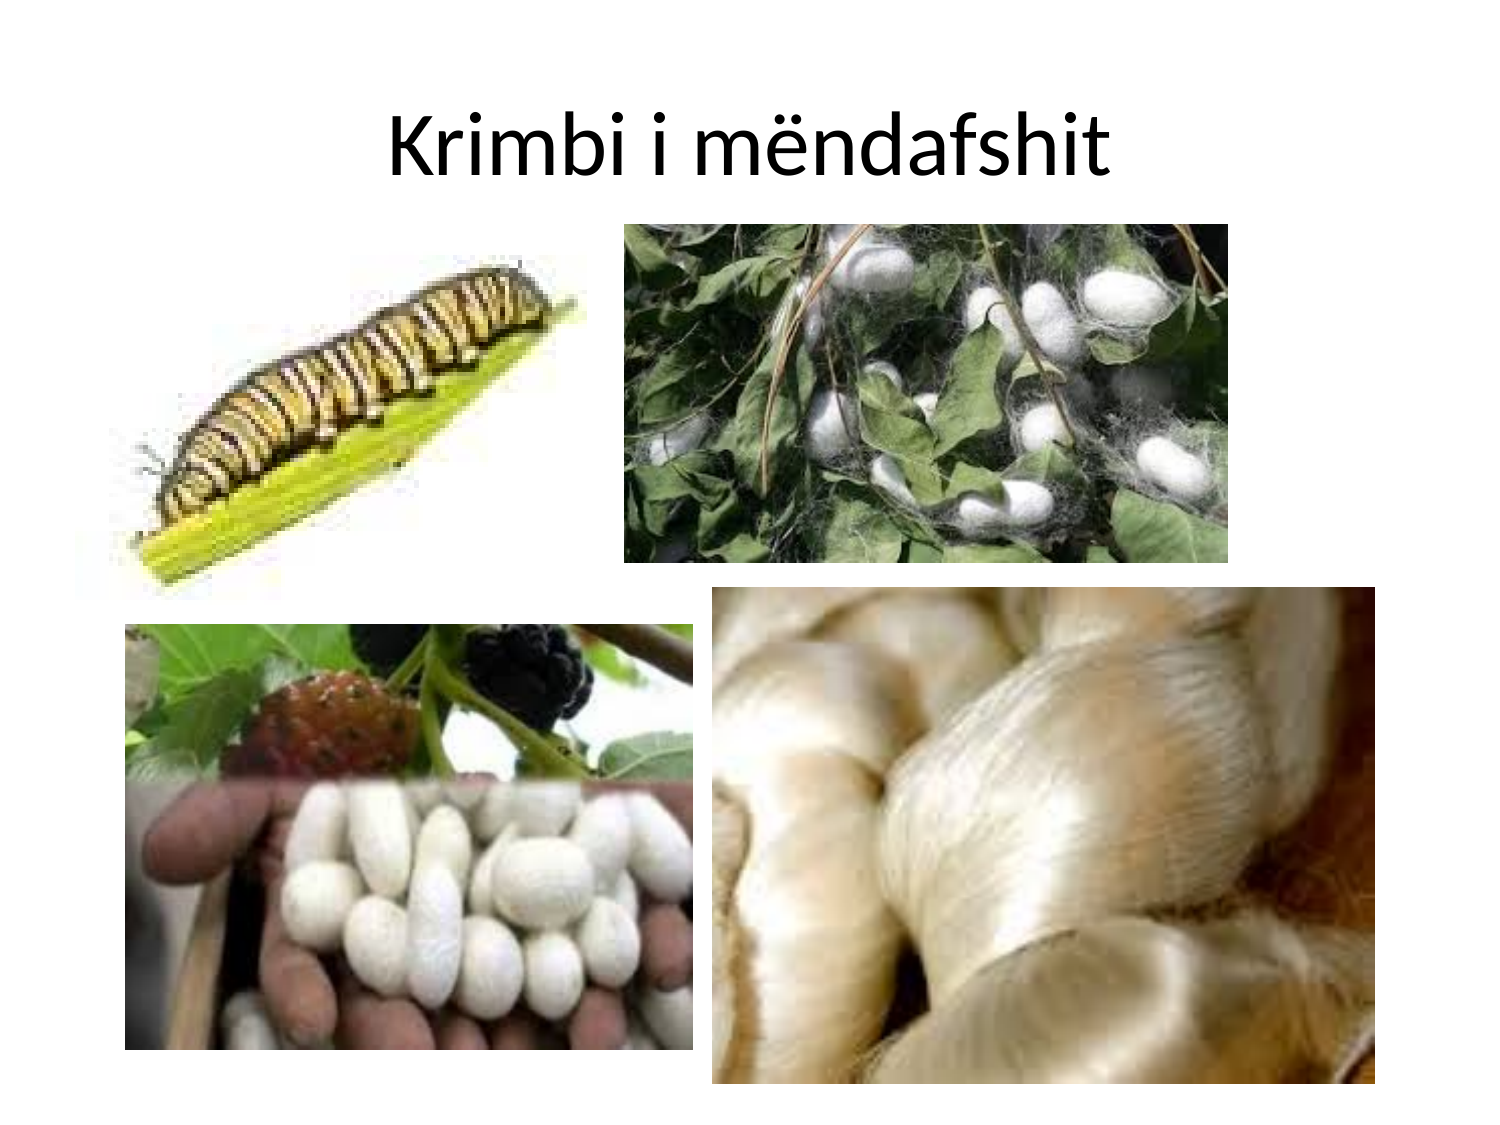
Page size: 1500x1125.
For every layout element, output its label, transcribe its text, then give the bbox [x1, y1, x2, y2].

picture [74, 187, 588, 618]
picture [624, 224, 1228, 563]
picture [124, 624, 693, 1051]
picture [712, 587, 1376, 1084]
title Krimbi i mëndafshit [75, 45, 1425, 233]
